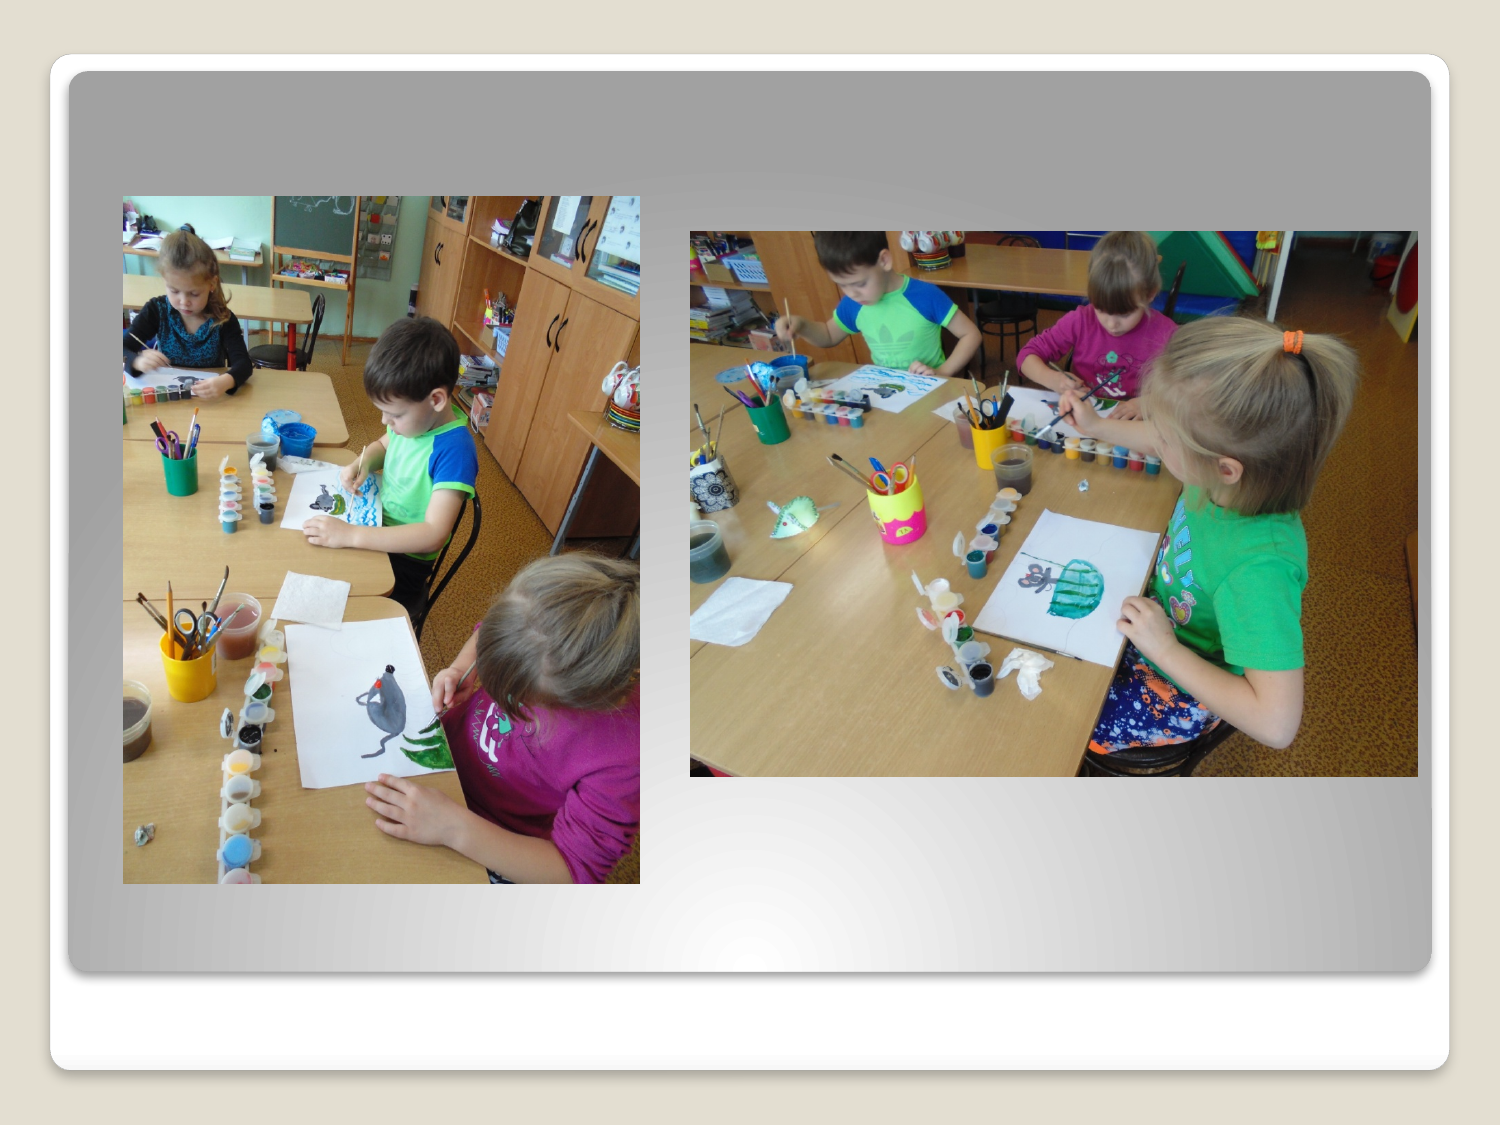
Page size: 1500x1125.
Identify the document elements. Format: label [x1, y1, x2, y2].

picture [690, 231, 1418, 777]
list [123, 196, 640, 884]
